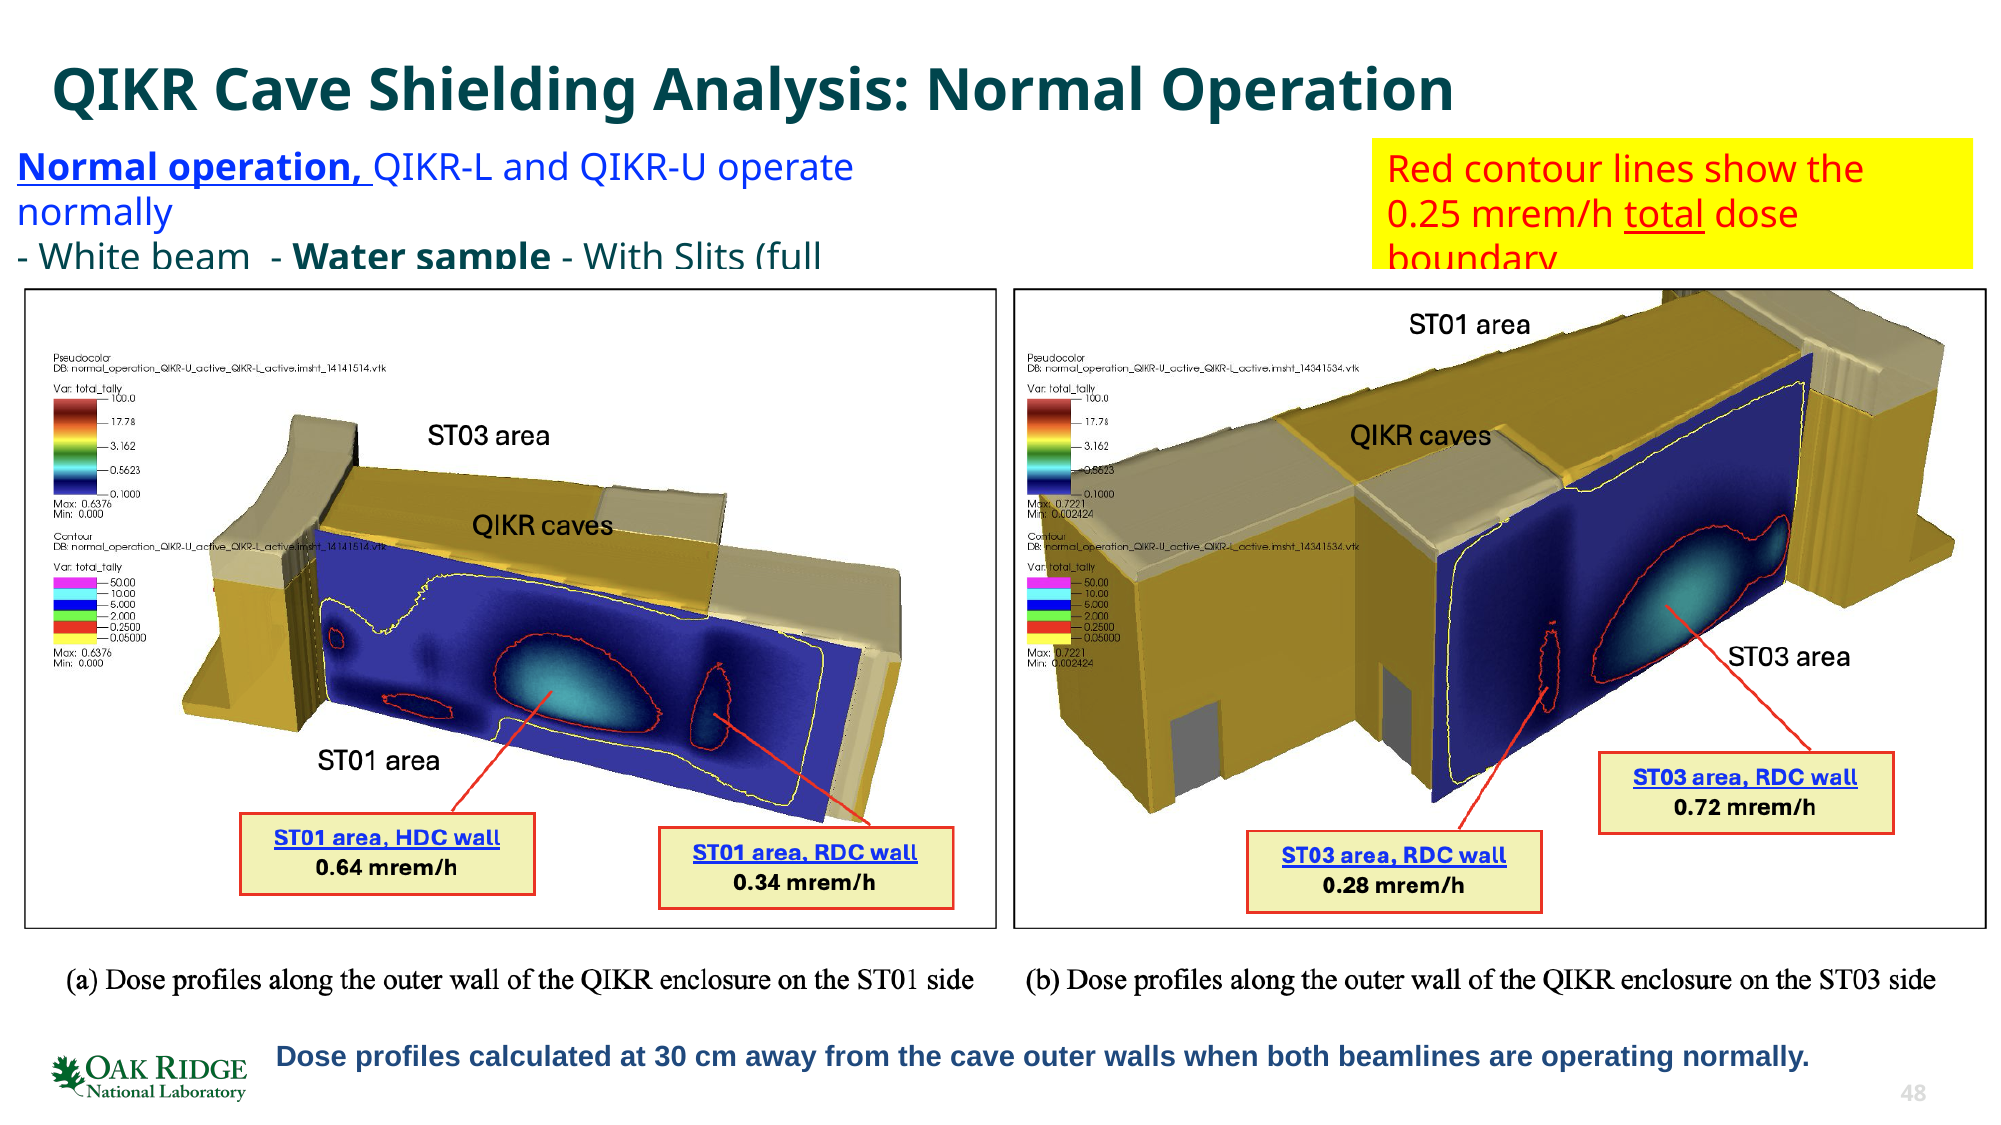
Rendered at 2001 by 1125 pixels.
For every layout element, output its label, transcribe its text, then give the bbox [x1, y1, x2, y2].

picture [12, 268, 1989, 1013]
text_box Dose profiles calculated at 30 cm away from the cave outer walls when both beamlines are operating normally. [261, 1029, 1842, 1080]
picture [51, 1055, 247, 1102]
text_box Red contour lines show the 0.25 mrem/h total dose boundary [1372, 138, 1974, 268]
text_box Normal operation, QIKR-L and QIKR-U operate normally - White beam - Water sample - With Slits (full aperture) [1, 135, 974, 331]
title QIKR Cave Shielding Analysis: Normal Operation [51, 59, 1937, 157]
